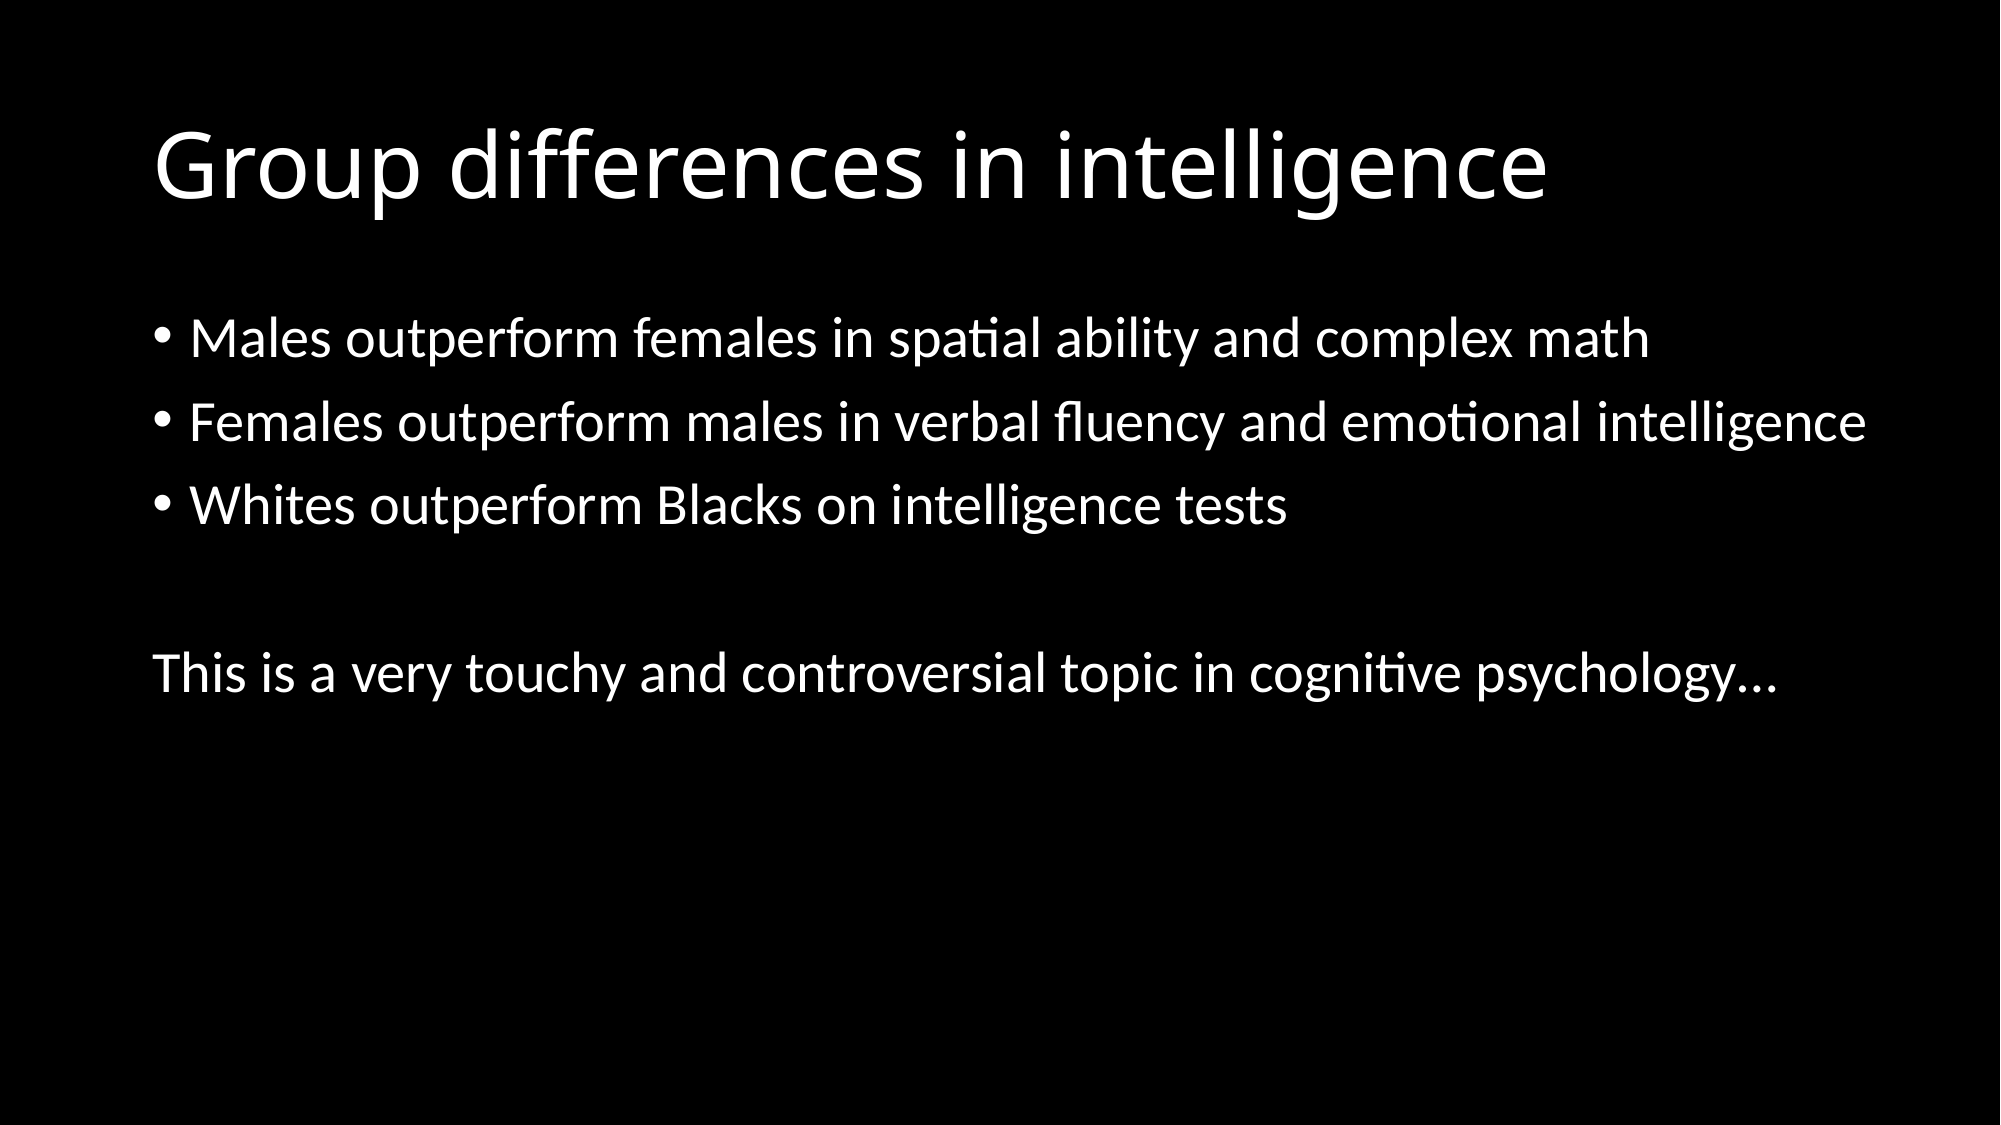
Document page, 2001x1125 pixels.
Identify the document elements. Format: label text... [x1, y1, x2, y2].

list Males outperform females in spatial ability and complex math Females outperform males in verbal fluency and emotional intelligence Whites outperform Blacks on intelligence tests This is a very touchy and controversial topic in cognitive psychology… [137, 299, 1902, 1014]
title Group differences in intelligence [137, 59, 1863, 278]
